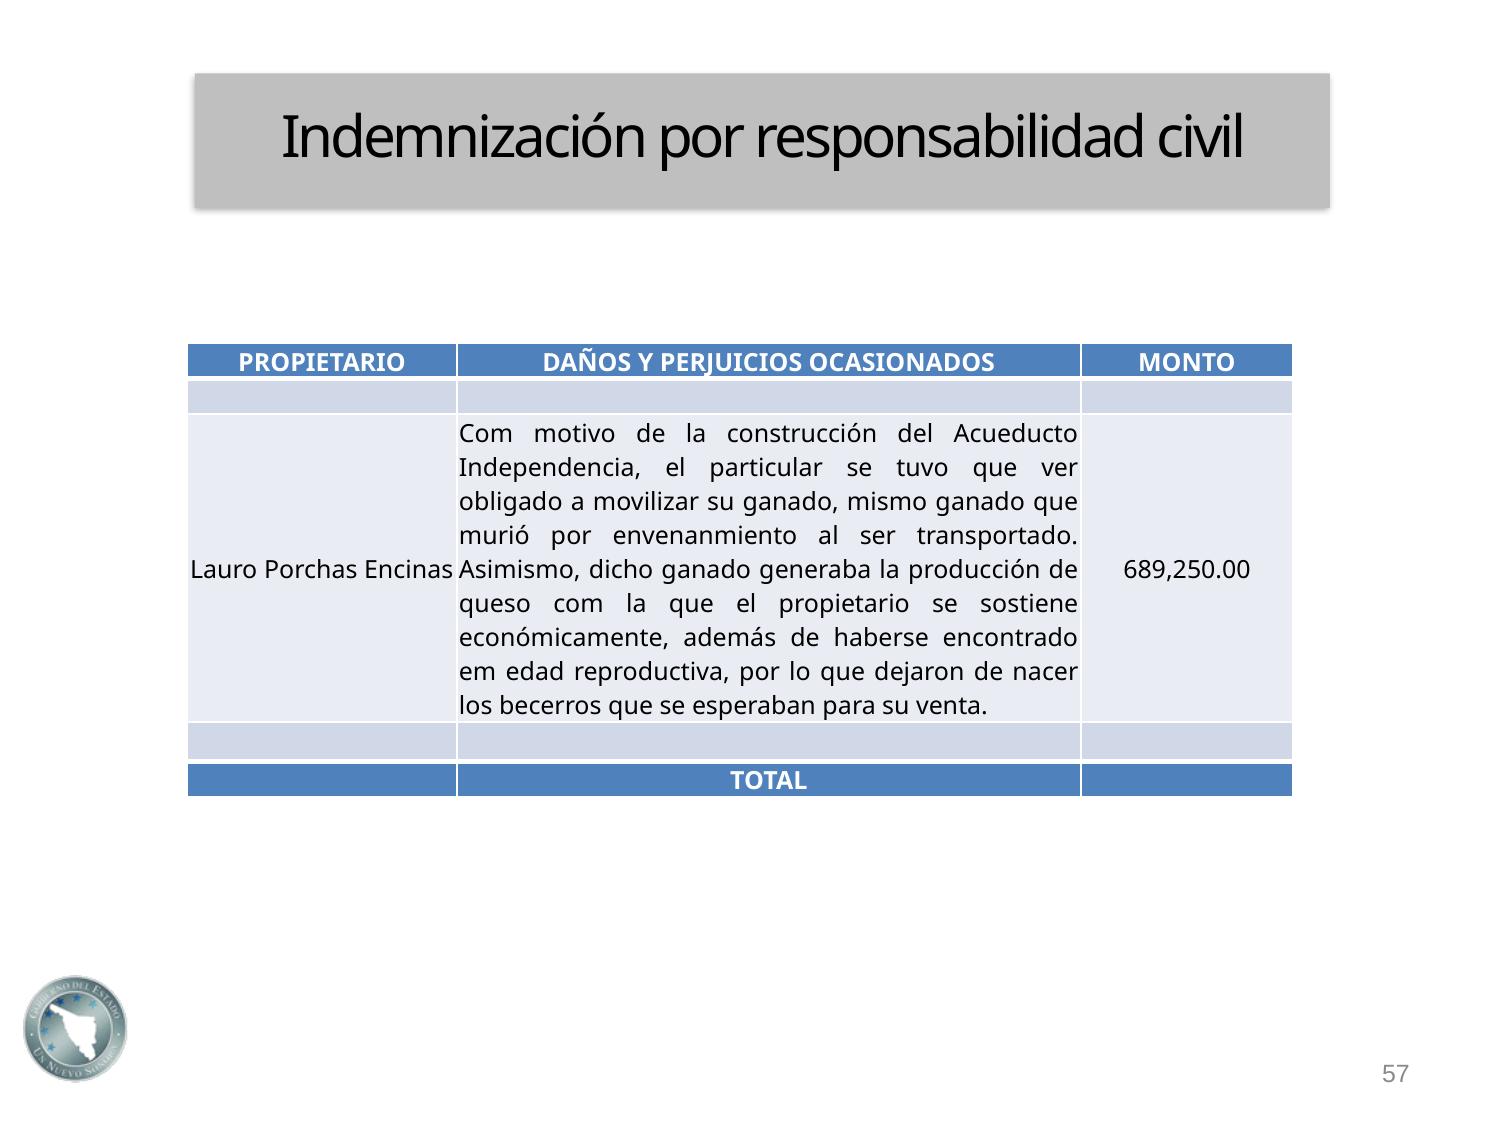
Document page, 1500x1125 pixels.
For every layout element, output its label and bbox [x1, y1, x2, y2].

table_header [1082, 344, 1292, 376]
table_cell [458, 723, 1080, 759]
table_cell [188, 723, 456, 759]
table_header [188, 344, 456, 376]
table_cell [188, 764, 456, 796]
text_box [186, 73, 1341, 256]
table_cell [1082, 764, 1292, 796]
table_cell [1082, 415, 1292, 721]
table_cell [458, 381, 1080, 413]
picture [23, 974, 130, 1083]
table_cell [458, 415, 1080, 721]
slide_number [1074, 1042, 1425, 1103]
table_cell [458, 764, 1080, 796]
table_header [458, 344, 1080, 376]
table_cell [188, 381, 456, 413]
table_cell [1082, 723, 1292, 759]
table_cell [188, 415, 456, 721]
table_cell [1082, 381, 1292, 413]
